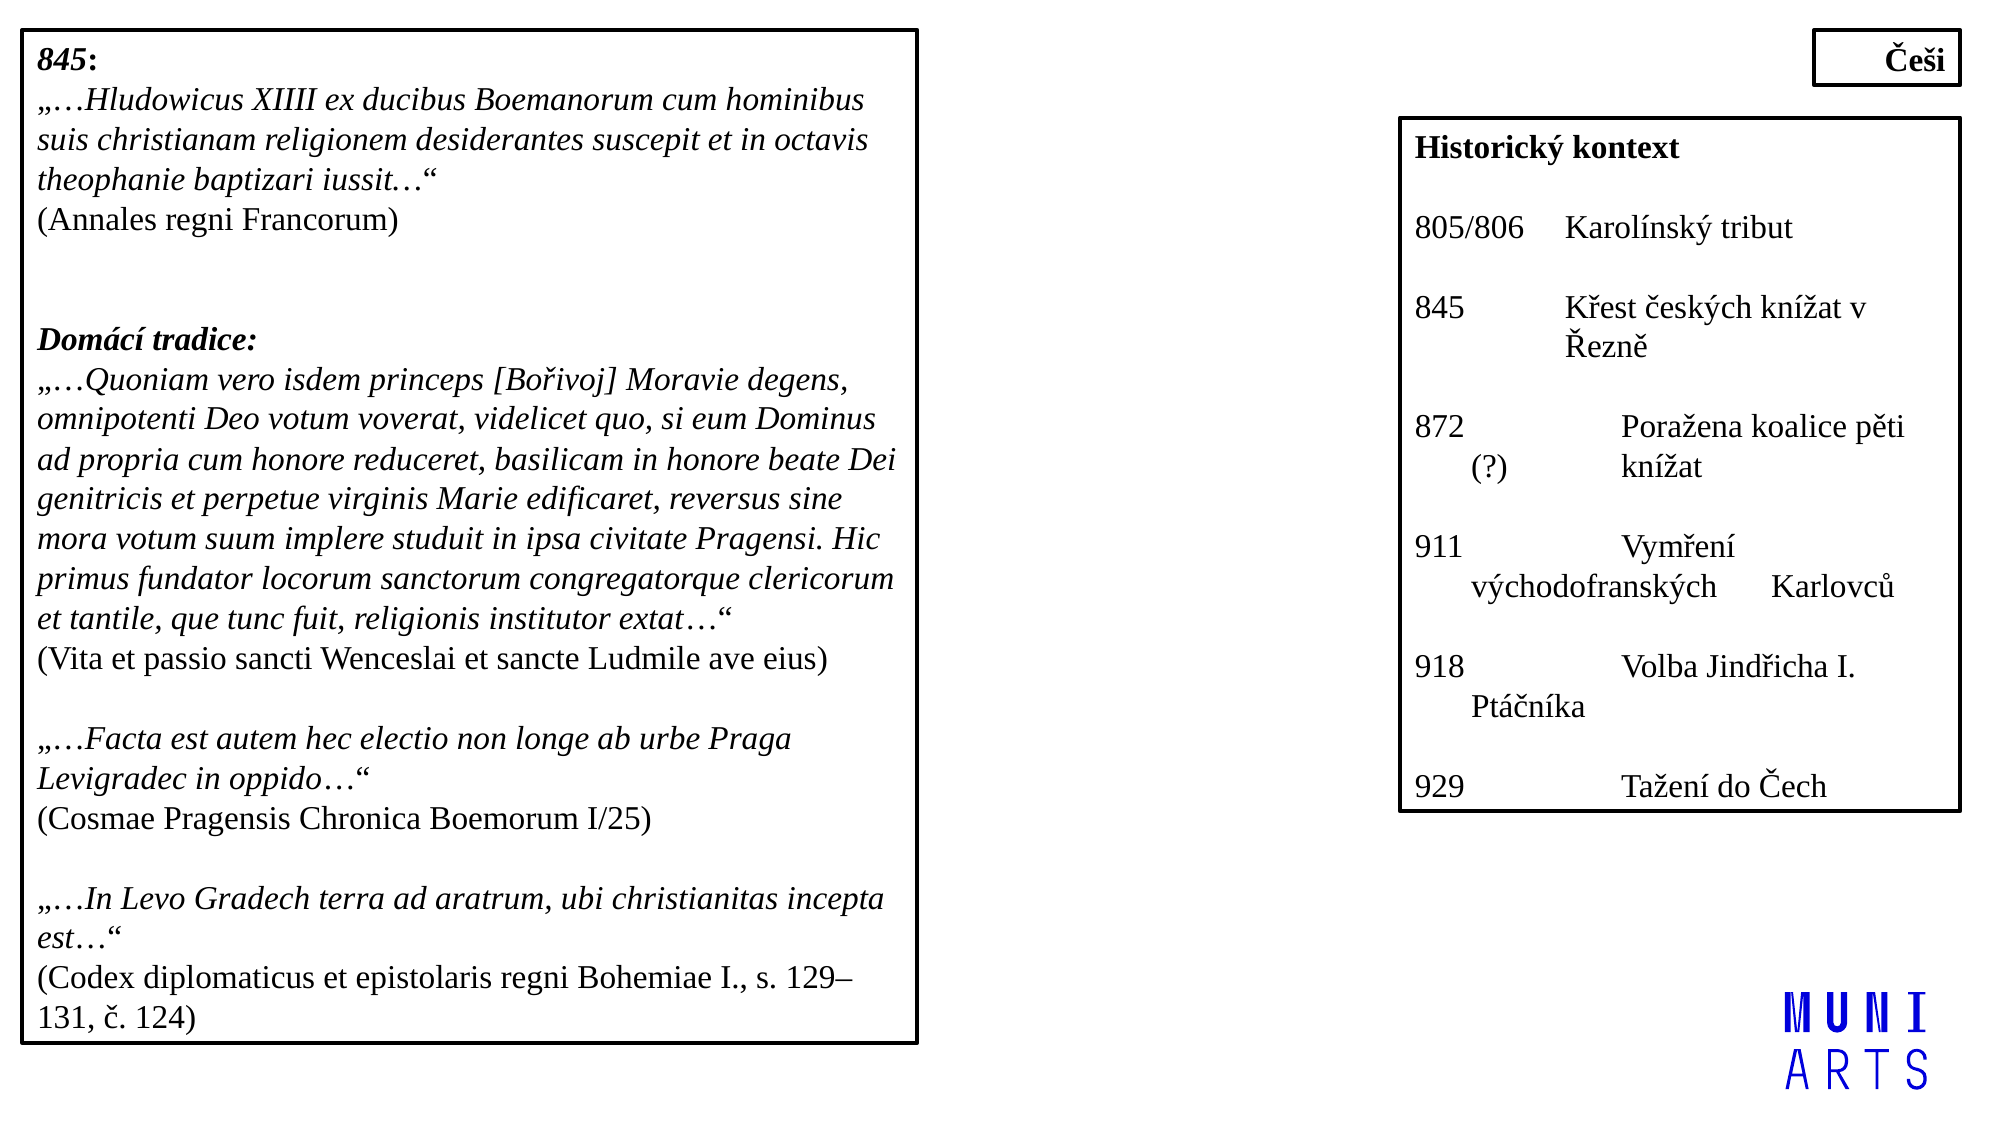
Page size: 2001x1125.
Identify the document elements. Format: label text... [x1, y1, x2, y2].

text_box Historický kontext 805/806 Karolínský tribut 845 Křest českých knížat v Řezně 872 Poražena koalice pěti (?) knížat 911 Vymření východofranských Karlovců 918 Volba Jindřicha I. Ptáčníka 929 Tažení do Čech [1398, 116, 1962, 813]
text_box Češi [1812, 28, 1962, 87]
text_box 845: „…Hludowicus XIIII ex ducibus Boemanorum cum hominibus suis christianam religionem desiderantes suscepit et in octavis theophanie baptizari iussit…“ (Annales regni Francorum) Domácí tradice: „…Quoniam vero isdem princeps [Bořivoj] Moravie degens, omnipotenti Deo votum voverat, videlicet quo, si eum Dominus ad propria cum honore reduceret, basilicam in honore beate Dei genitricis et perpetue virginis Marie edificaret, reversus sine mora votum suum implere studuit in ipsa civitate Pragensi. Hic primus fundator locorum sanctorum congregatorque clericorum et tantile, que tunc fuit, religionis institutor extat…“ (Vita et passio sancti Wenceslai et sancte Ludmile ave eius) „…Facta est autem hec electio non longe ab urbe Praga Levigradec in oppido…“ (Cosmae Pragensis Chronica Boemorum I/25) „…In Levo Gradech terra ad aratrum, ubi christianitas incepta est…“ (Codex diplomaticus et epistolaris regni Bohemiae I., s. 129–131, č. 124) [20, 28, 919, 1045]
